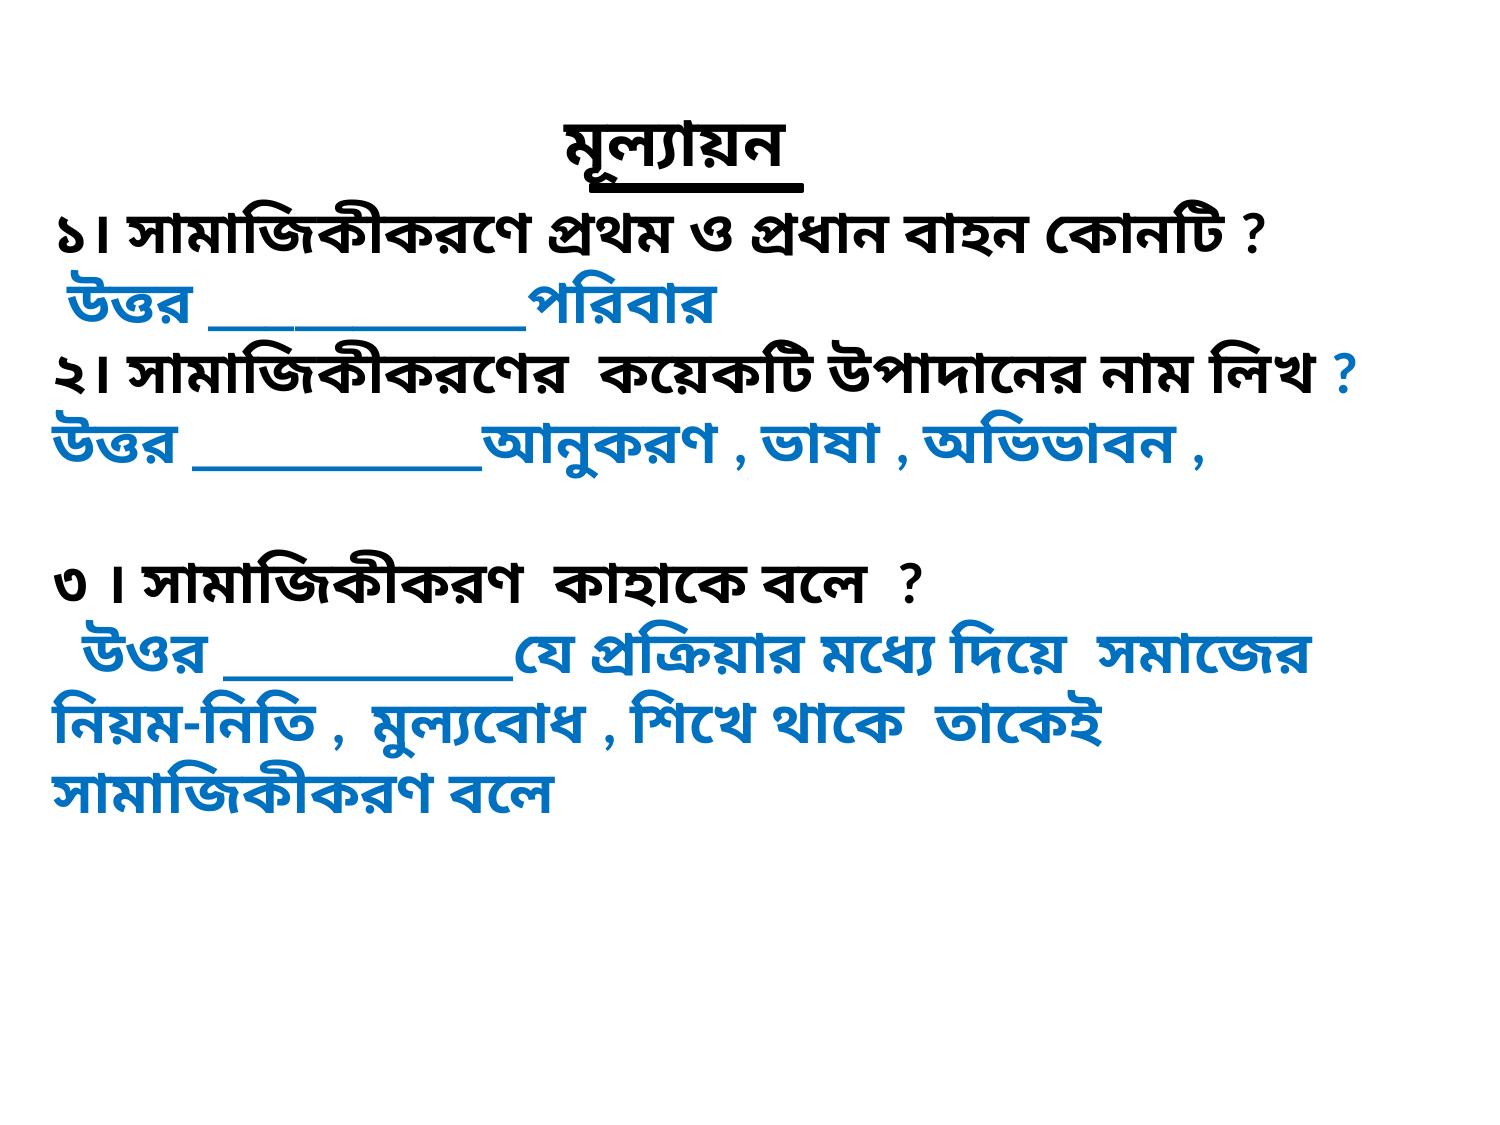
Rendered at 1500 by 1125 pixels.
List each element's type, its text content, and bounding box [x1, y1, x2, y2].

text_box মূল্যায়ন [549, 91, 838, 187]
text_box ১। সামাজিকীকরণে প্রথম ও প্রধান বাহন কোনটি ? উত্তর ___________পরিবার ২। সামাজিকীকরণের কয়েকটি উপাদানের নাম লিখ ? উত্তর __________আনুকরণ , ভাষা , অভিভাবন , ৩ । সামাজিকীকরণ কাহাকে বলে ? উওর __________যে প্রক্রিয়ার মধ্যে দিয়ে সমাজের নিয়ম-নিতি , মুল্যবোধ , শিখে থাকে তাকেই সামাজিকীকরণ বলে [37, 187, 1475, 1043]
text_box [589, 183, 804, 193]
